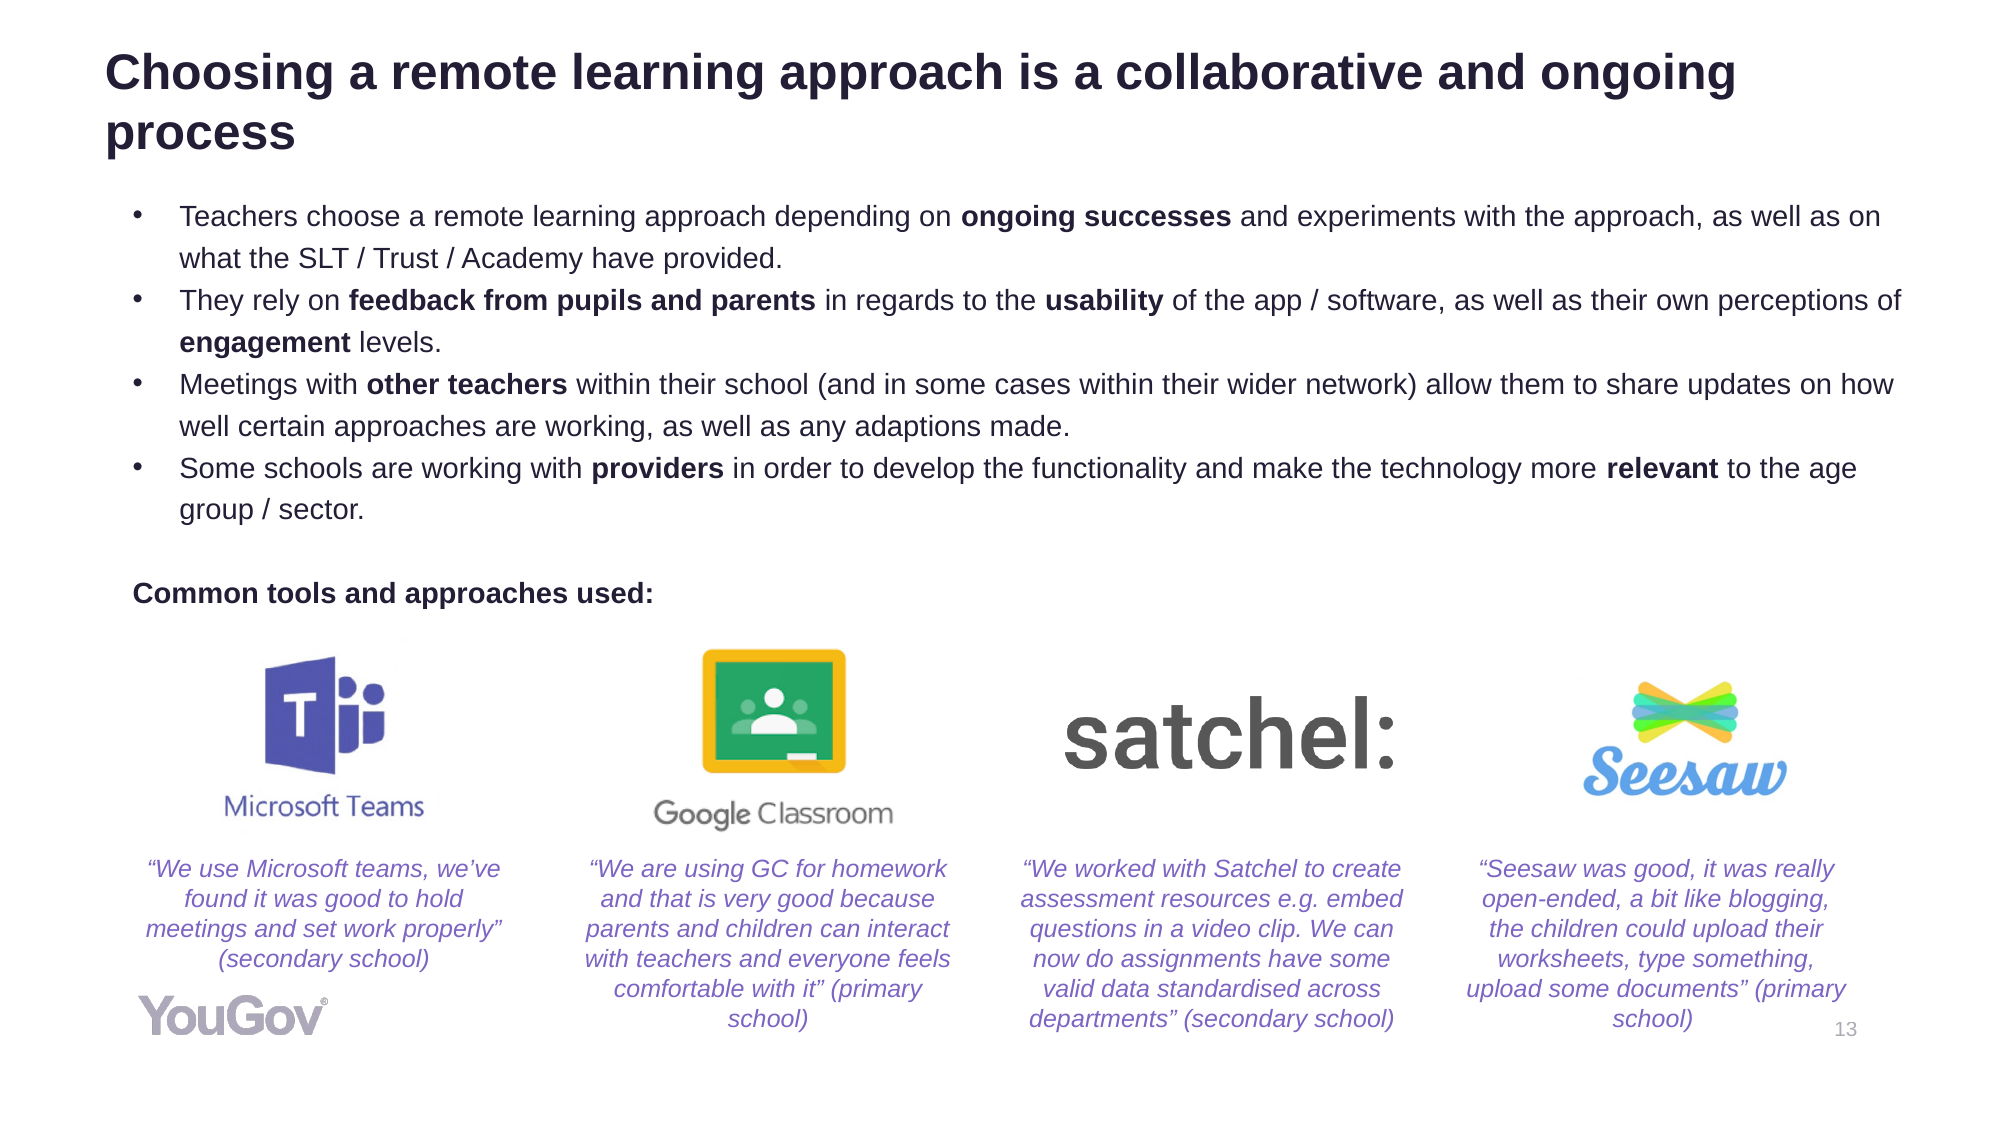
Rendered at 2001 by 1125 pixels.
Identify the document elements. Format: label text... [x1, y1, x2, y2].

picture [1533, 657, 1835, 816]
text_box “We are using GC for homework and that is very good because parents and children can interact with teachers and everyone feels comfortable with it” (primary school) [561, 845, 975, 1040]
picture [204, 636, 444, 837]
text_box “We use Microsoft teams, we’ve found it was good to hold meetings and set work properly” (secondary school) [117, 845, 531, 981]
picture [623, 626, 924, 840]
text_box “Seesaw was good, it was really open-ended, a bit like blogging, the children could upload their worksheets, type something, upload some documents” (primary school) [1449, 845, 1864, 1040]
title Choosing a remote learning approach is a collaborative and ongoing process [89, 31, 1835, 168]
list Teachers choose a remote learning approach depending on ongoing successes and experiments with the approach, as well as on what the SLT / Trust / Academy have provided. They rely on feedback from pupils and parents in regards to the usability of the app / software, as well as their own perceptions of engagement levels. Meetings with other teachers within their school (and in some cases within their wider network) allow them to share updates on how well certain approaches are working, as well as any adaptions made. Some schools are working with providers in order to develop the functionality and make the technology more relevant to the age group / sector. Common tools and approaches used: [117, 182, 1954, 447]
picture [135, 992, 331, 1038]
picture [1047, 683, 1410, 790]
text_box “We worked with Satchel to create assessment resources e.g. embed questions in a video clip. We can now do assignments have some valid data standardised across departments” (secondary school) [1005, 845, 1420, 1040]
